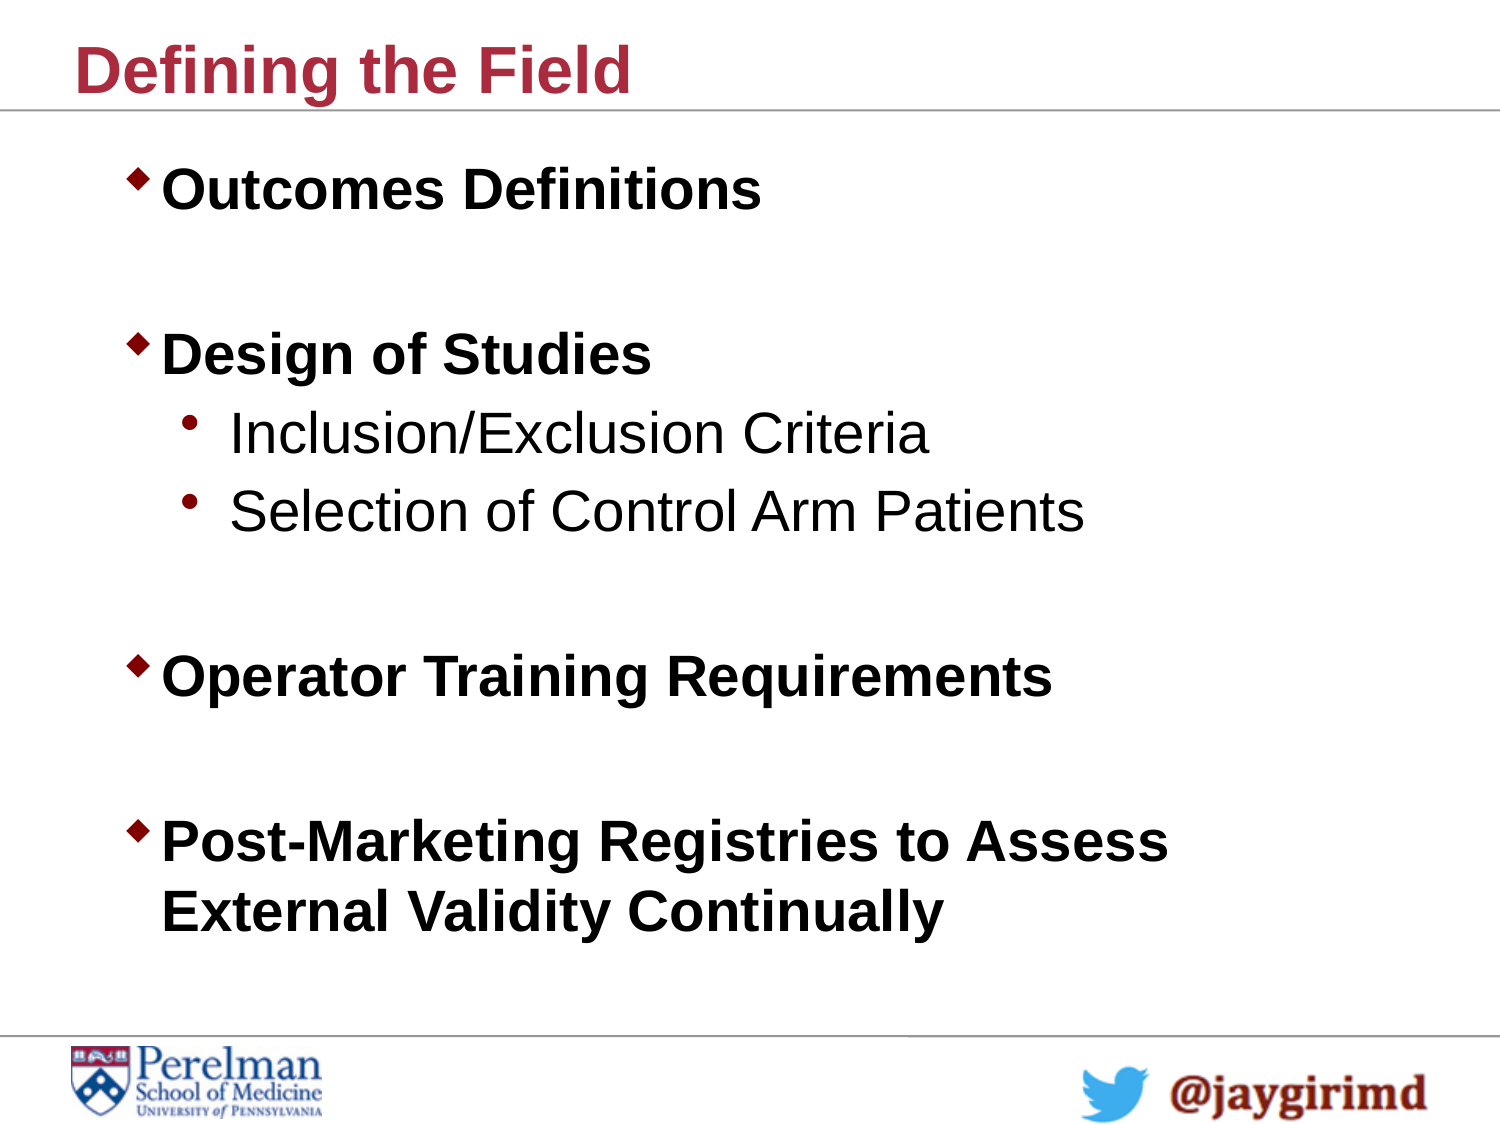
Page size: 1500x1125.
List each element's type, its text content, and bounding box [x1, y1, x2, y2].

picture [71, 1046, 322, 1119]
title Defining the Field [74, 14, 1473, 107]
list Outcomes Definitions Design of Studies Inclusion/Exclusion Criteria Selection of Control Arm Patients Operator Training Requirements Post-Marketing Registries to Assess External Validity Continually [121, 135, 1376, 1031]
picture [1074, 1060, 1438, 1125]
